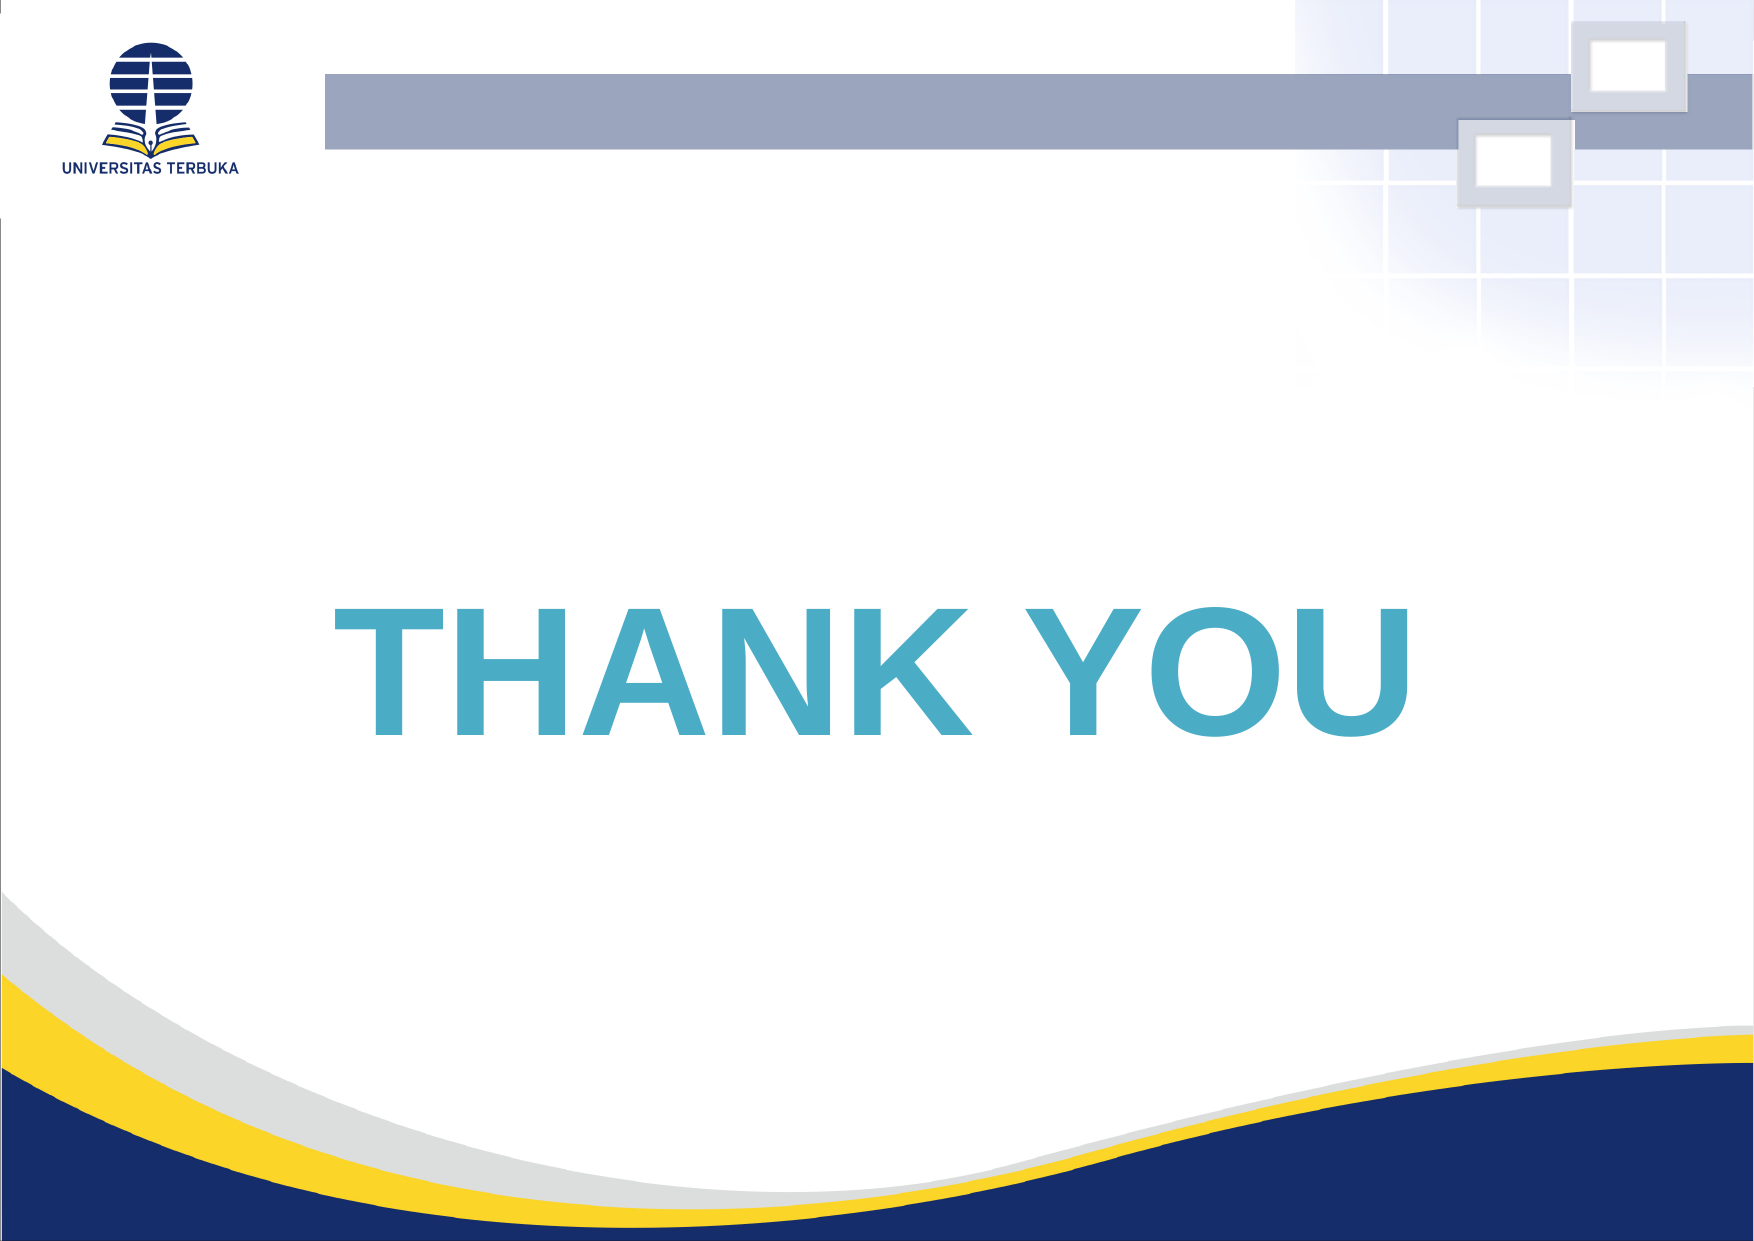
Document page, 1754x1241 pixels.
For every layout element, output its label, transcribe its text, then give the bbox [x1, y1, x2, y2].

text_box THANK YOU [318, 544, 1435, 780]
picture [0, 0, 1754, 1241]
